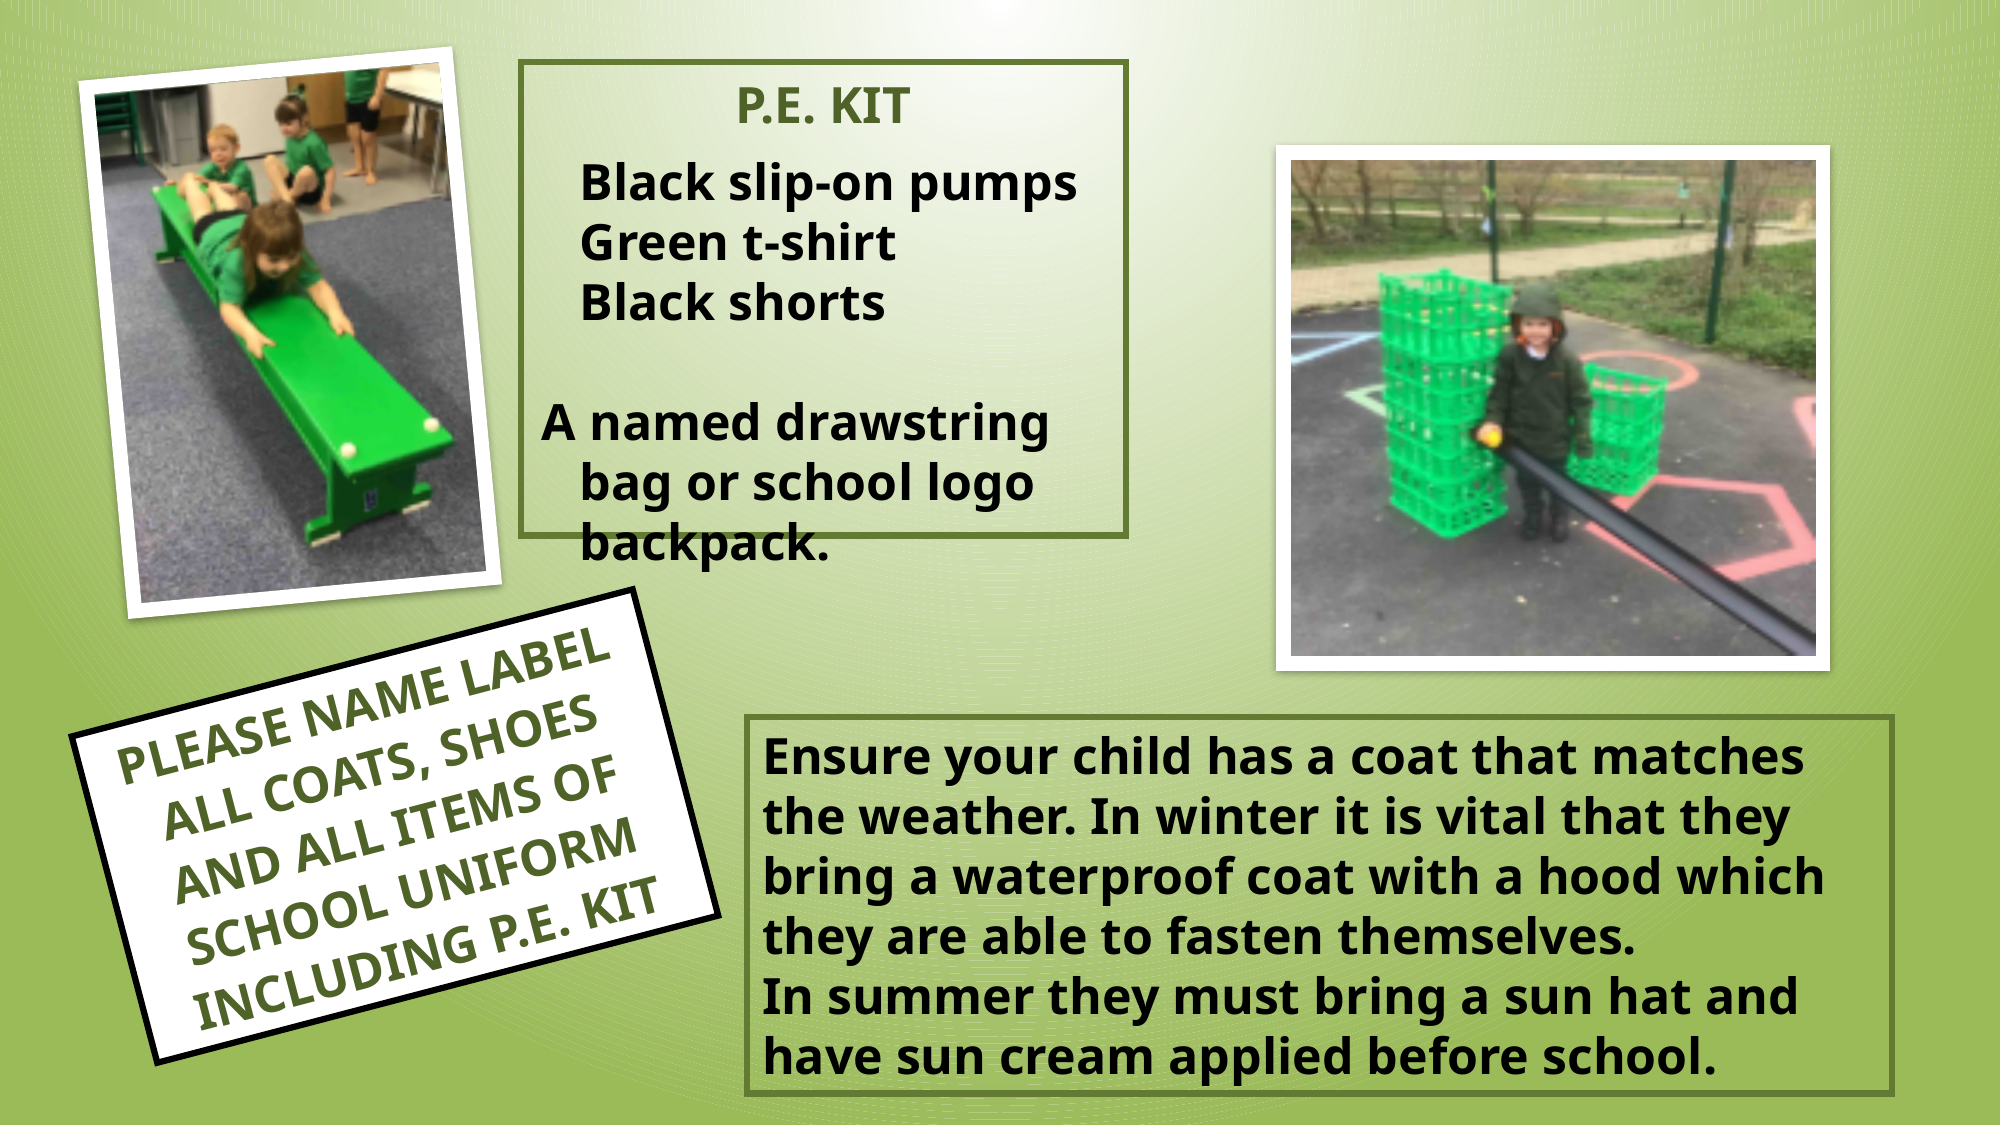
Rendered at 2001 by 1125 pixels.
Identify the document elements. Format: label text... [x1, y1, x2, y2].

picture [1290, 159, 1816, 657]
text_box P.E. KIT Black slip-on pumps Green t-shirt Black shorts A named drawstring bag or school logo backpack. [520, 62, 1126, 536]
text_box PLEASE NAME LABEL ALL COATS, SHOES AND ALL ITEMS OF SCHOOL UNIFORM INCLUDING P.E. KIT [71, 589, 719, 1063]
picture [95, 64, 486, 602]
text_box Ensure your child has a coat that matches the weather. In winter it is vital that they bring a waterproof coat with a hood which they are able to fasten themselves. In summer they must bring a sun hat and have sun cream applied before school. [747, 716, 1893, 1094]
